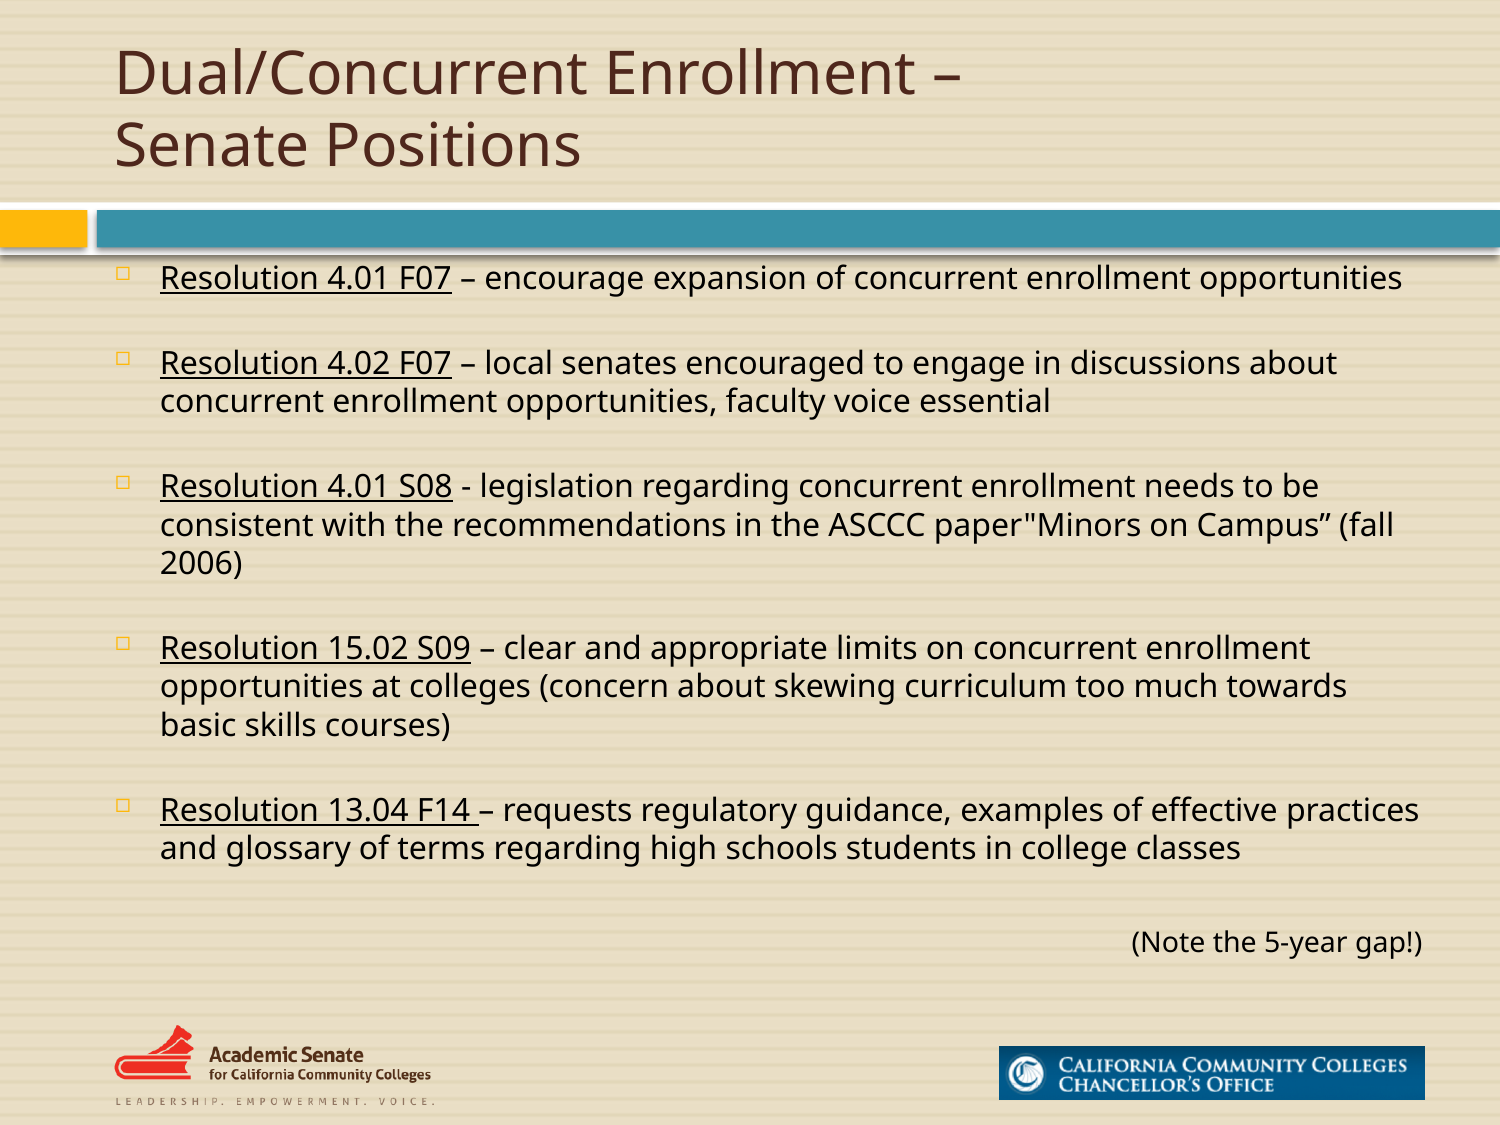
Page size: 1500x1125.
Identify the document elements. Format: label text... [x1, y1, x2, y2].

list Resolution 4.01 F07 – encourage expansion of concurrent enrollment opportunities Resolution 4.02 F07 – local senates encouraged to engage in discussions about concurrent enrollment opportunities, faculty voice essential Resolution 4.01 S08 - legislation regarding concurrent enrollment needs to be consistent with the recommendations in the ASCCC paper"Minors on Campus” (fall 2006) Resolution 15.02 S09 – clear and appropriate limits on concurrent enrollment opportunities at colleges (concern about skewing curriculum too much towards basic skills courses) Resolution 13.04 F14 – requests regulatory guidance, examples of effective practices and glossary of terms regarding high schools students in college classes (Note the 5-year gap!) [99, 249, 1438, 1050]
picture [999, 1050, 1425, 1100]
title Dual/Concurrent Enrollment – Senate Positions [99, 24, 1438, 188]
